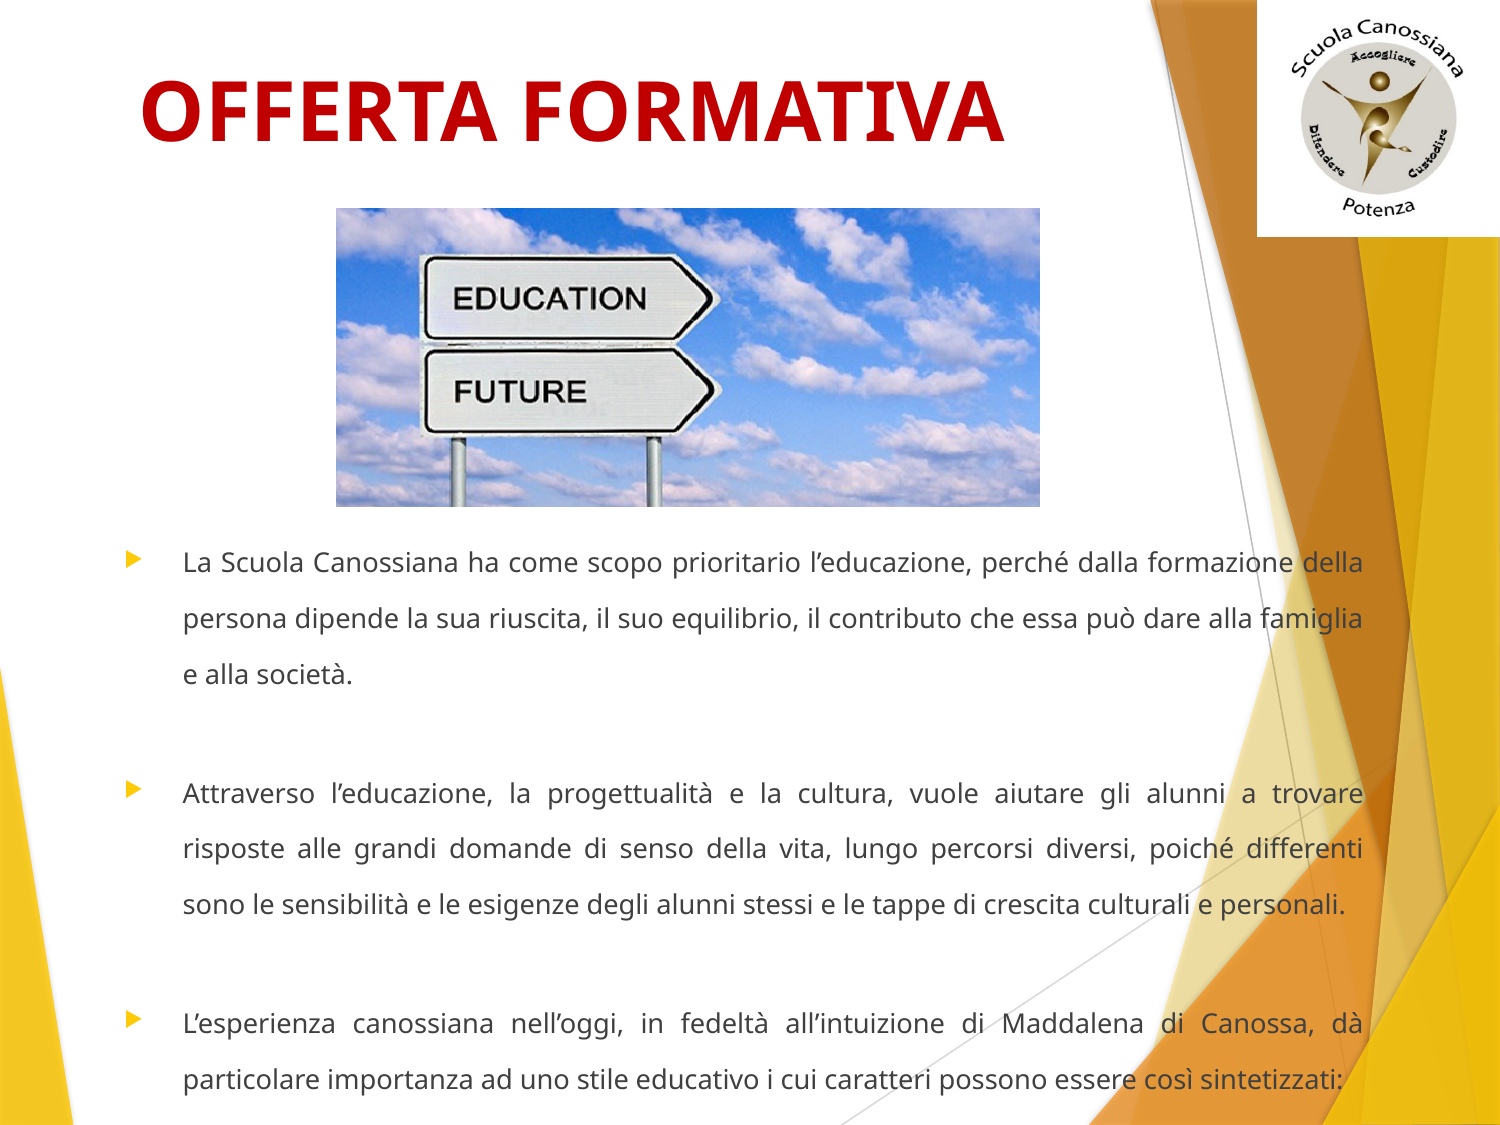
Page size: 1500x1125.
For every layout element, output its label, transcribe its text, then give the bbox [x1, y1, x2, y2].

title OFFERTA FORMATIVA [123, 50, 1166, 268]
picture [1257, 0, 1500, 237]
picture [335, 207, 1040, 507]
list La Scuola Canossiana ha come scopo prioritario l’educazione, perché dalla formazione della persona dipende la sua riuscita, il suo equilibrio, il contributo che essa può dare alla famiglia e alla società. Attraverso l’educazione, la progettualità e la cultura, vuole aiutare gli alunni a trovare risposte alle grandi domande di senso della vita, lungo percorsi diversi, poiché differenti sono le sensibilità e le esigenze degli alunni stessi e le tappe di crescita culturali e personali. L’esperienza canossiana nell’oggi, in fedeltà all’intuizione di Maddalena di Canossa, dà particolare importanza ad uno stile educativo i cui caratteri possono essere così sintetizzati: [109, 515, 1380, 1125]
